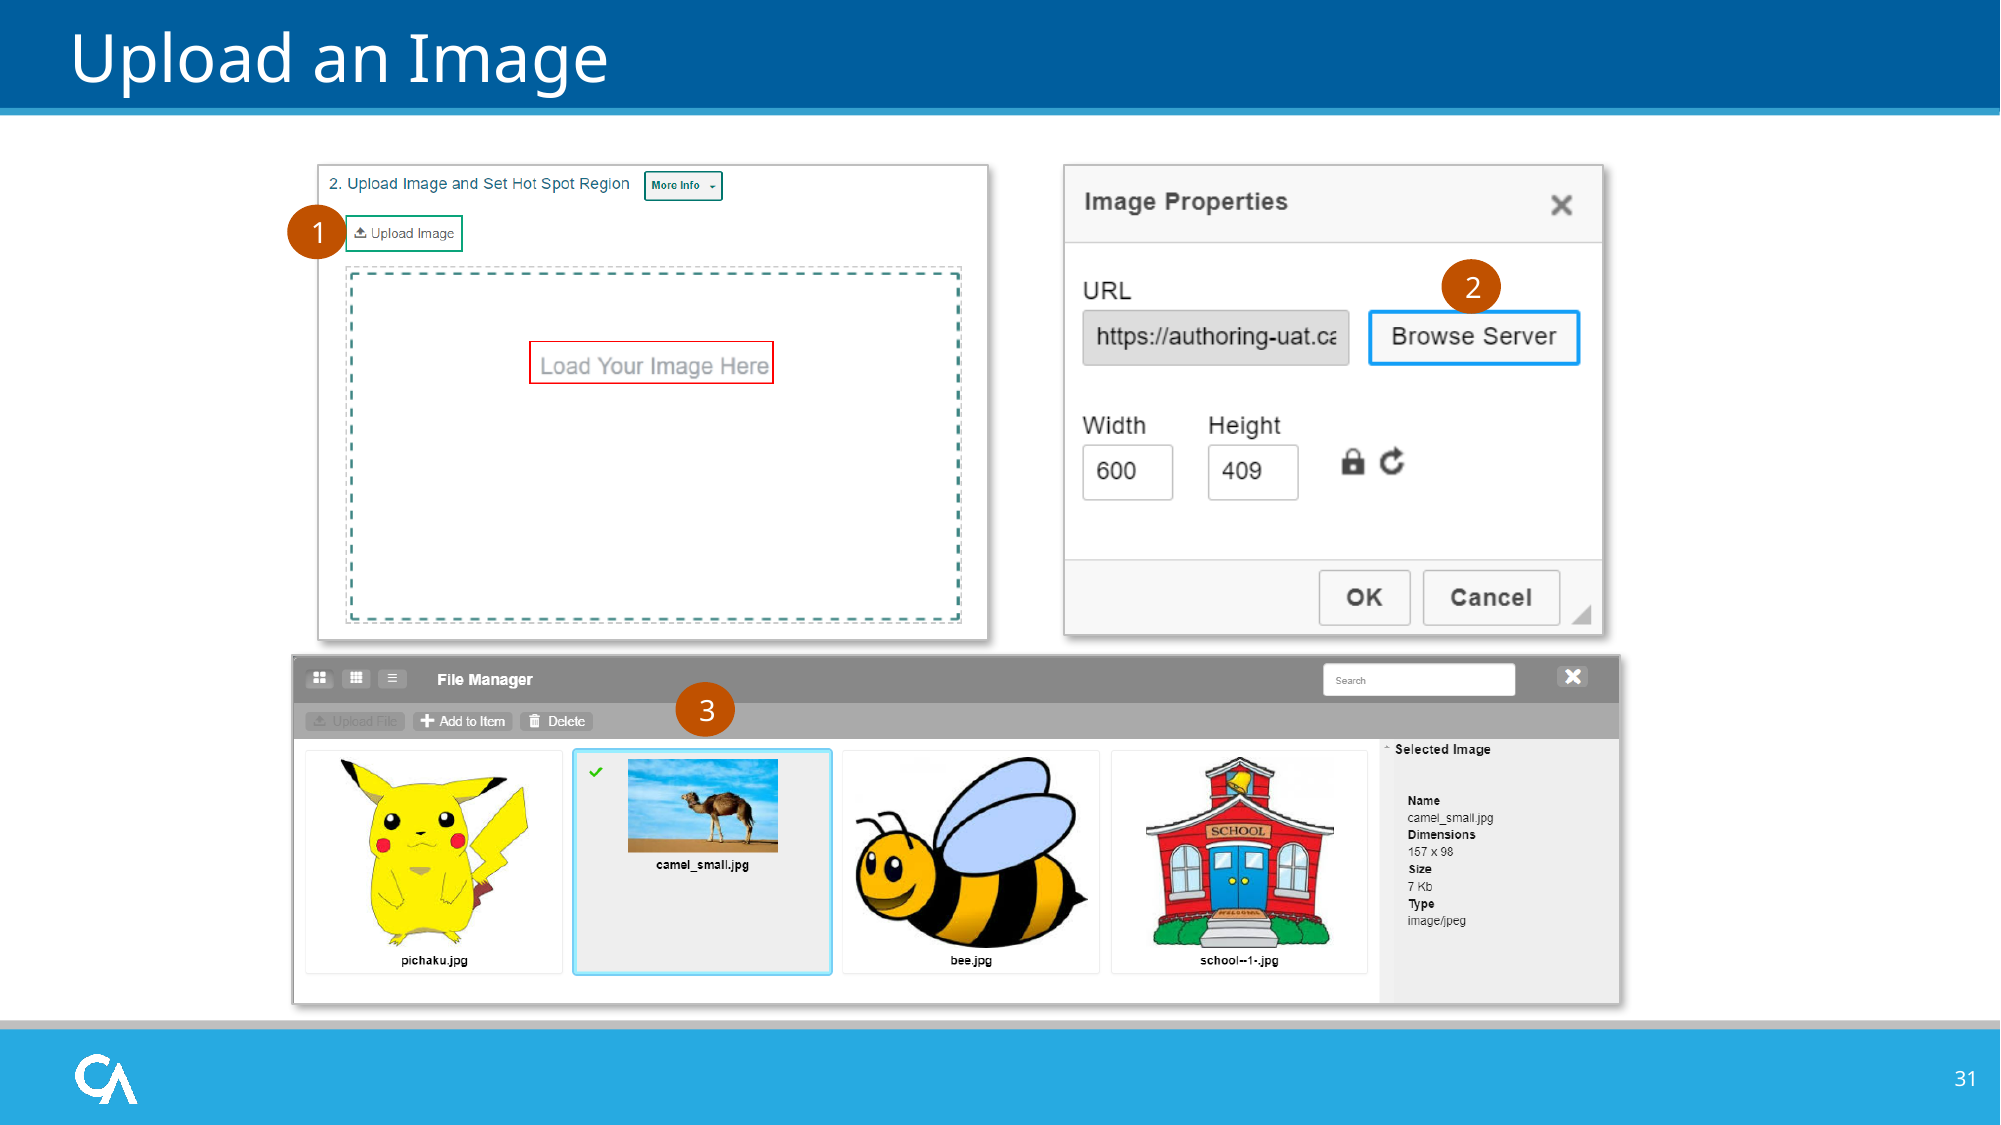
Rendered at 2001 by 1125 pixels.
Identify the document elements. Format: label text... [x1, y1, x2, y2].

title Upload an Image [69, 10, 1935, 96]
slide_number 31 [1877, 1057, 1993, 1103]
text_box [287, 166, 1620, 1004]
picture [75, 1054, 138, 1104]
